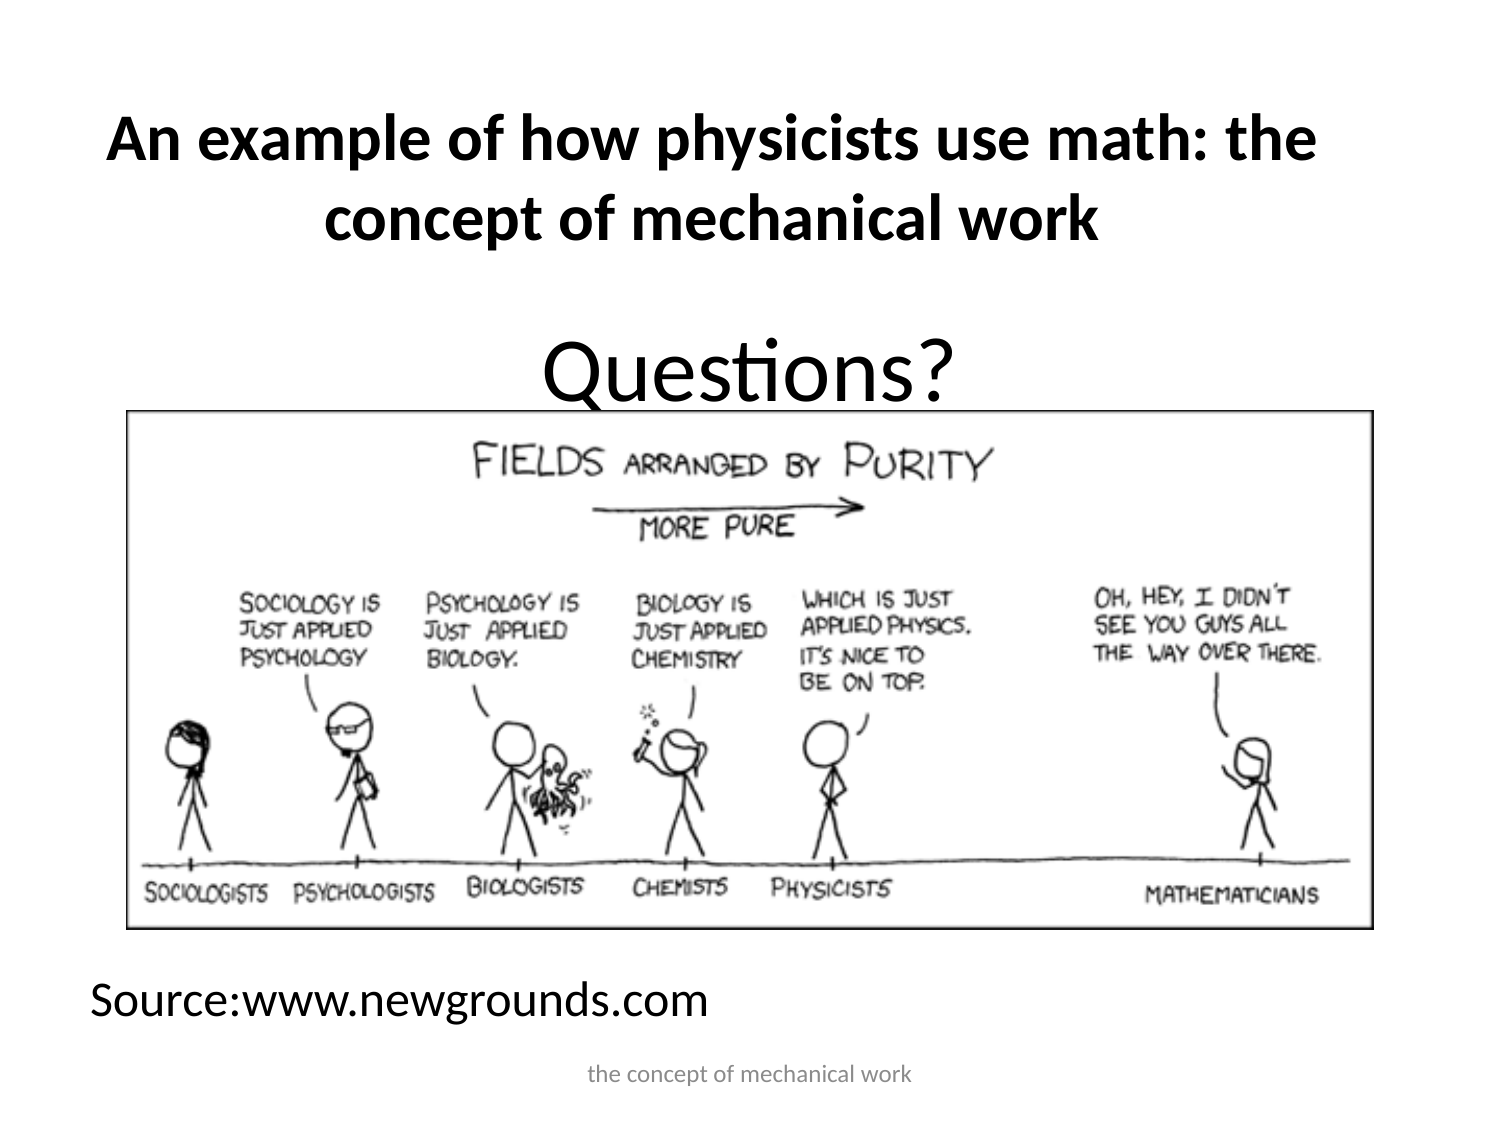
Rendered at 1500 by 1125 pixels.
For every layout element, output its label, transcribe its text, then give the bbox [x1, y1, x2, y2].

list Questions? Source:www.newgrounds.com [75, 302, 1425, 1043]
picture [125, 410, 1375, 930]
footer the concept of mechanical work [512, 1042, 988, 1103]
title An example of how physicists use math: the concept of mechanical work [0, 45, 1425, 303]
